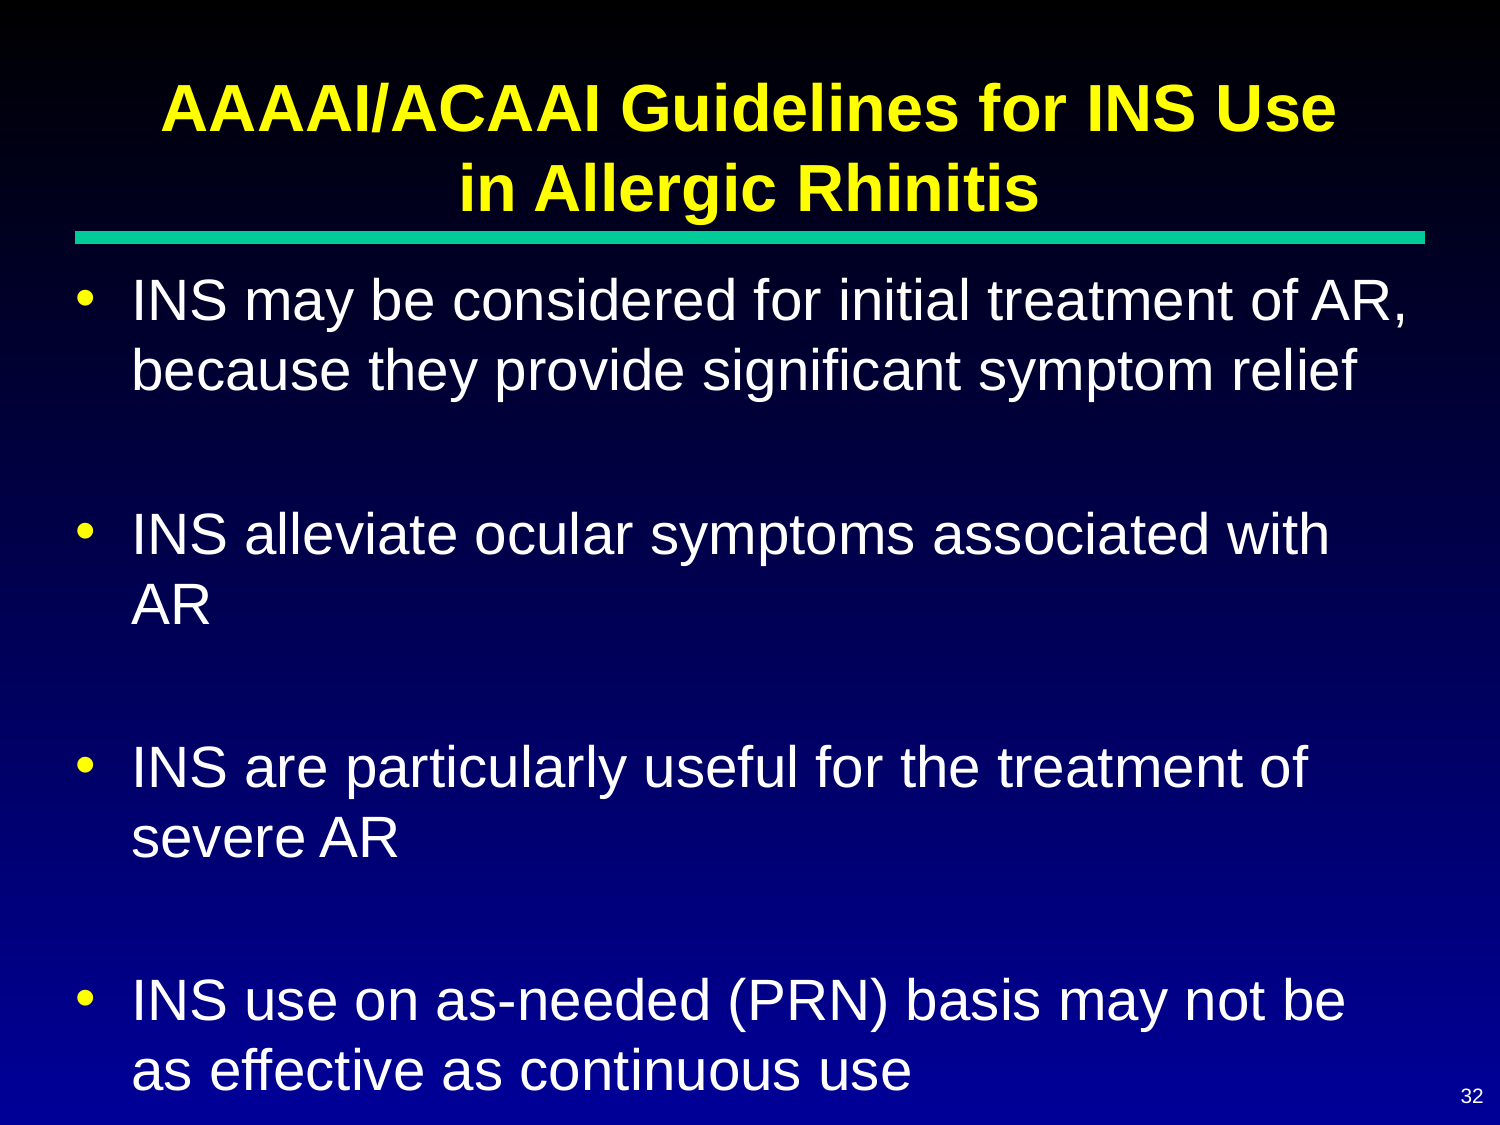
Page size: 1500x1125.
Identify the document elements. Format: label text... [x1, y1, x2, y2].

list INS may be considered for initial treatment of AR, because they provide significant symptom relief INS alleviate ocular symptoms associated with AR INS are particularly useful for the treatment of severe AR INS use on as-needed (PRN) basis may not be as effective as continuous use [75, 262, 1425, 1088]
title AAAAI/ACAAI Guidelines for INS Use in Allergic Rhinitis [75, 37, 1425, 226]
